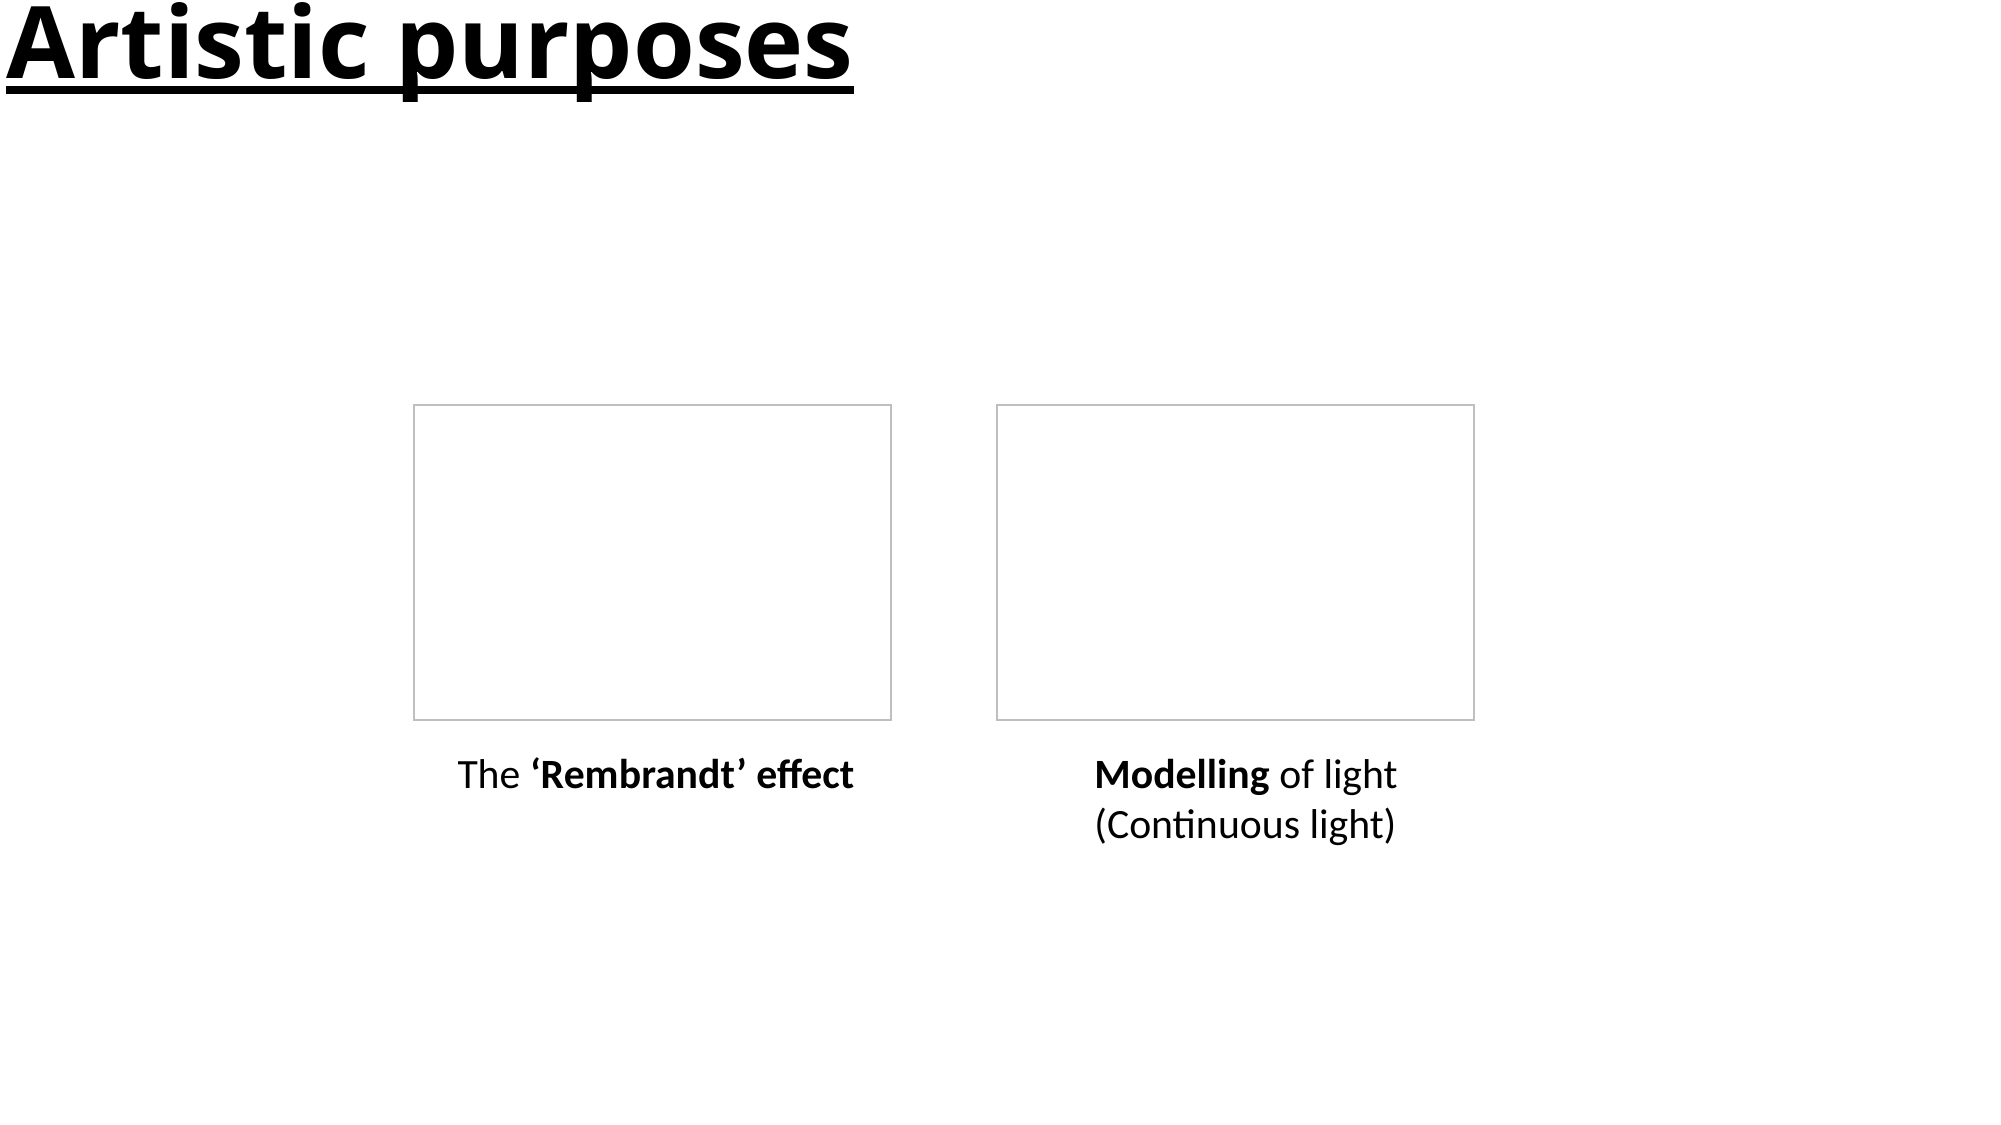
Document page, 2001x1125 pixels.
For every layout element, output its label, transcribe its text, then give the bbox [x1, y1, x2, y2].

text_box [996, 404, 1475, 721]
title Artistic purposes [0, 0, 1717, 156]
text_box Modelling of light (Continuous light) [1079, 739, 1558, 855]
text_box [413, 404, 892, 721]
text_box The ‘Rembrandt’ effect [442, 739, 940, 805]
